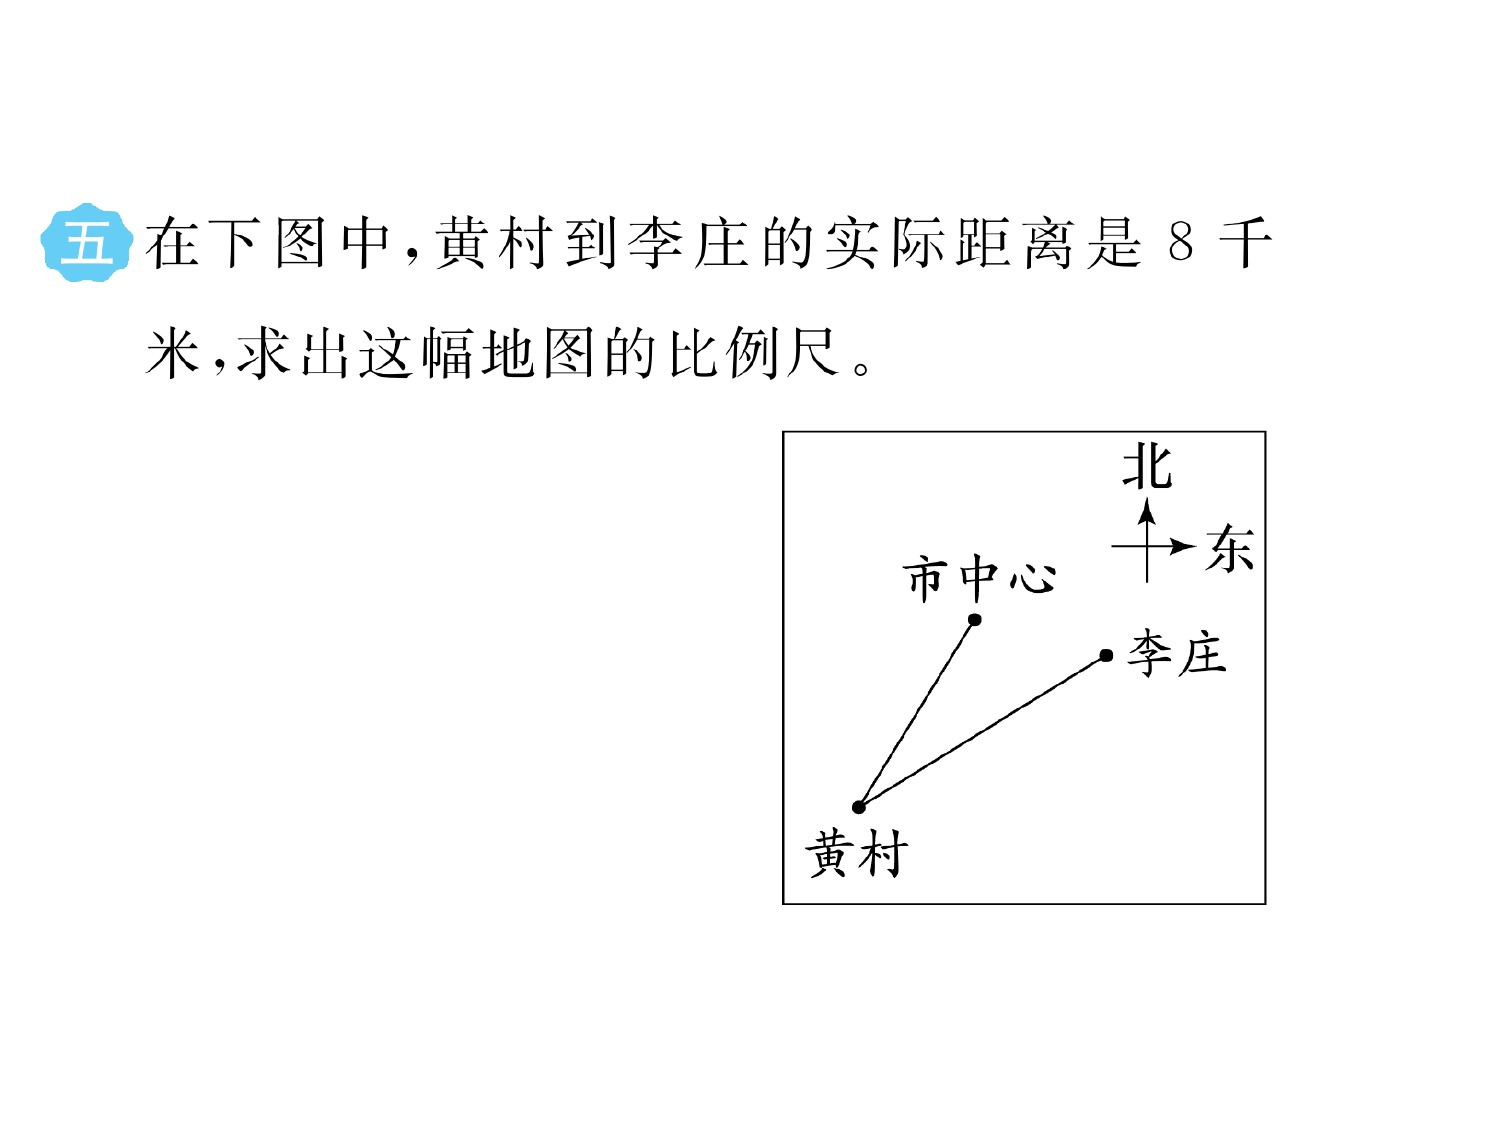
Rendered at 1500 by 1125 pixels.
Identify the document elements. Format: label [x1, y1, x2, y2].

picture [35, 177, 1322, 1122]
